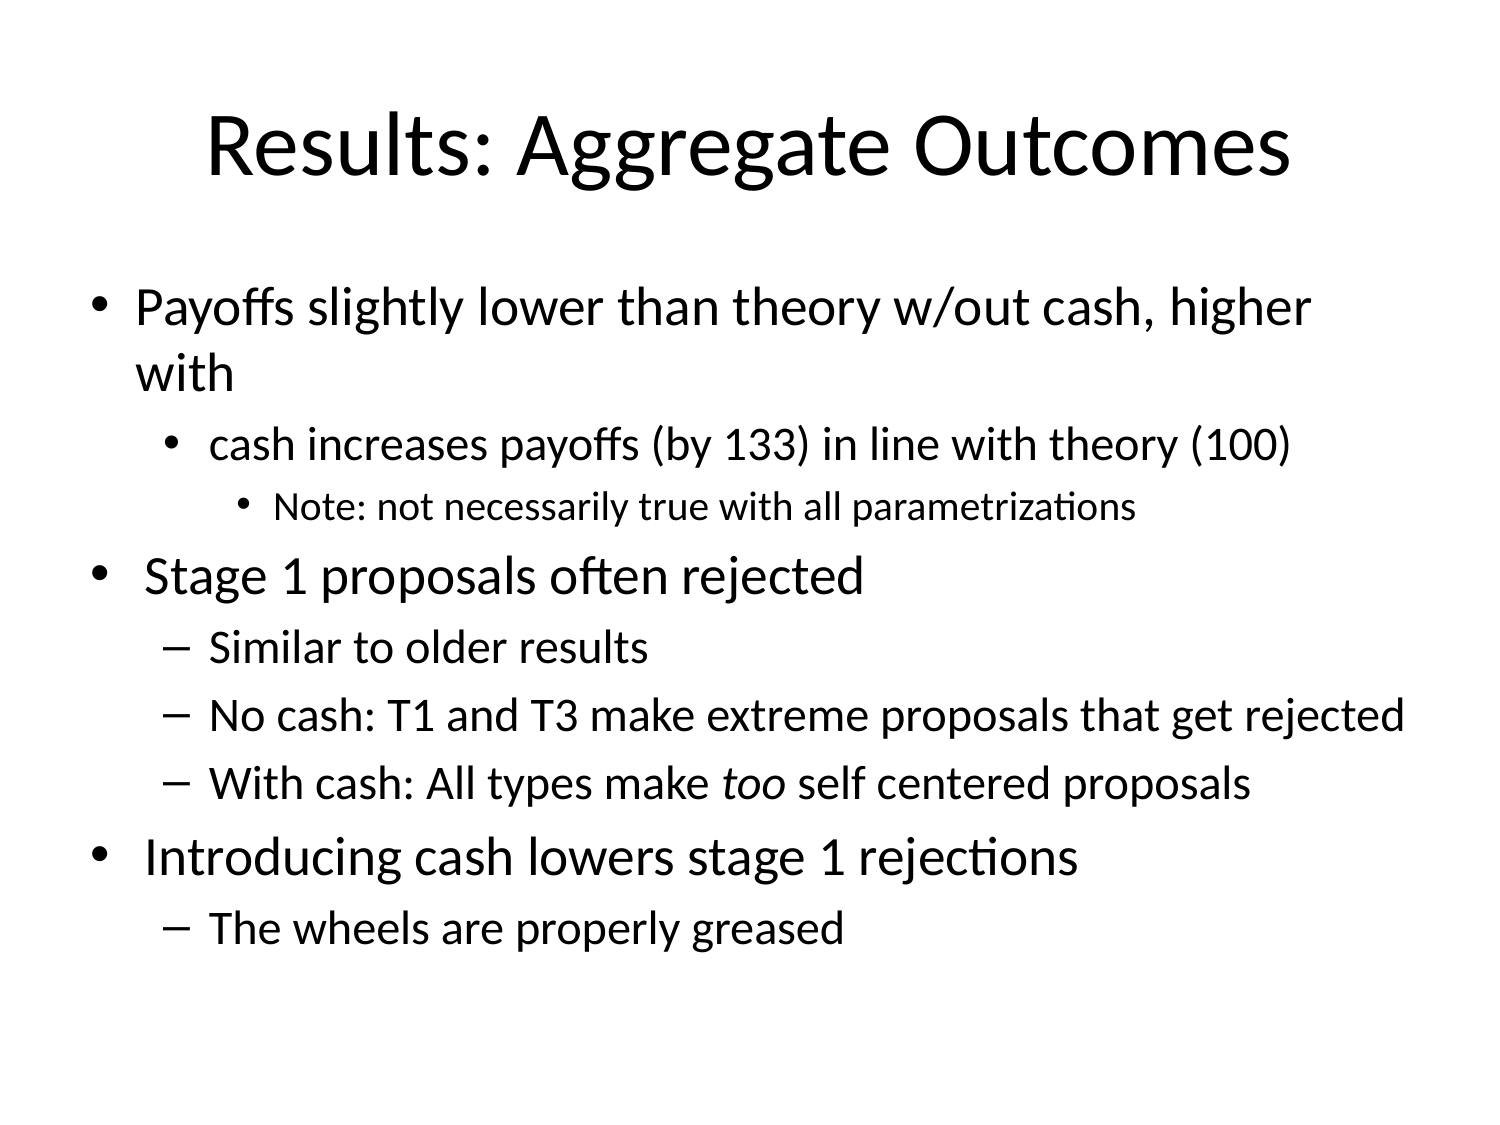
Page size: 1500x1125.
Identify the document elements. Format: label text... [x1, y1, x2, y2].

title Results: Aggregate Outcomes [75, 45, 1425, 233]
list Payoffs slightly lower than theory w/out cash, higher with cash increases payoffs (by 133) in line with theory (100) Note: not necessarily true with all parametrizations Stage 1 proposals often rejected Similar to older results No cash: T1 and T3 make extreme proposals that get rejected With cash: All types make too self centered proposals Introducing cash lowers stage 1 rejections The wheels are properly greased [75, 262, 1425, 1005]
